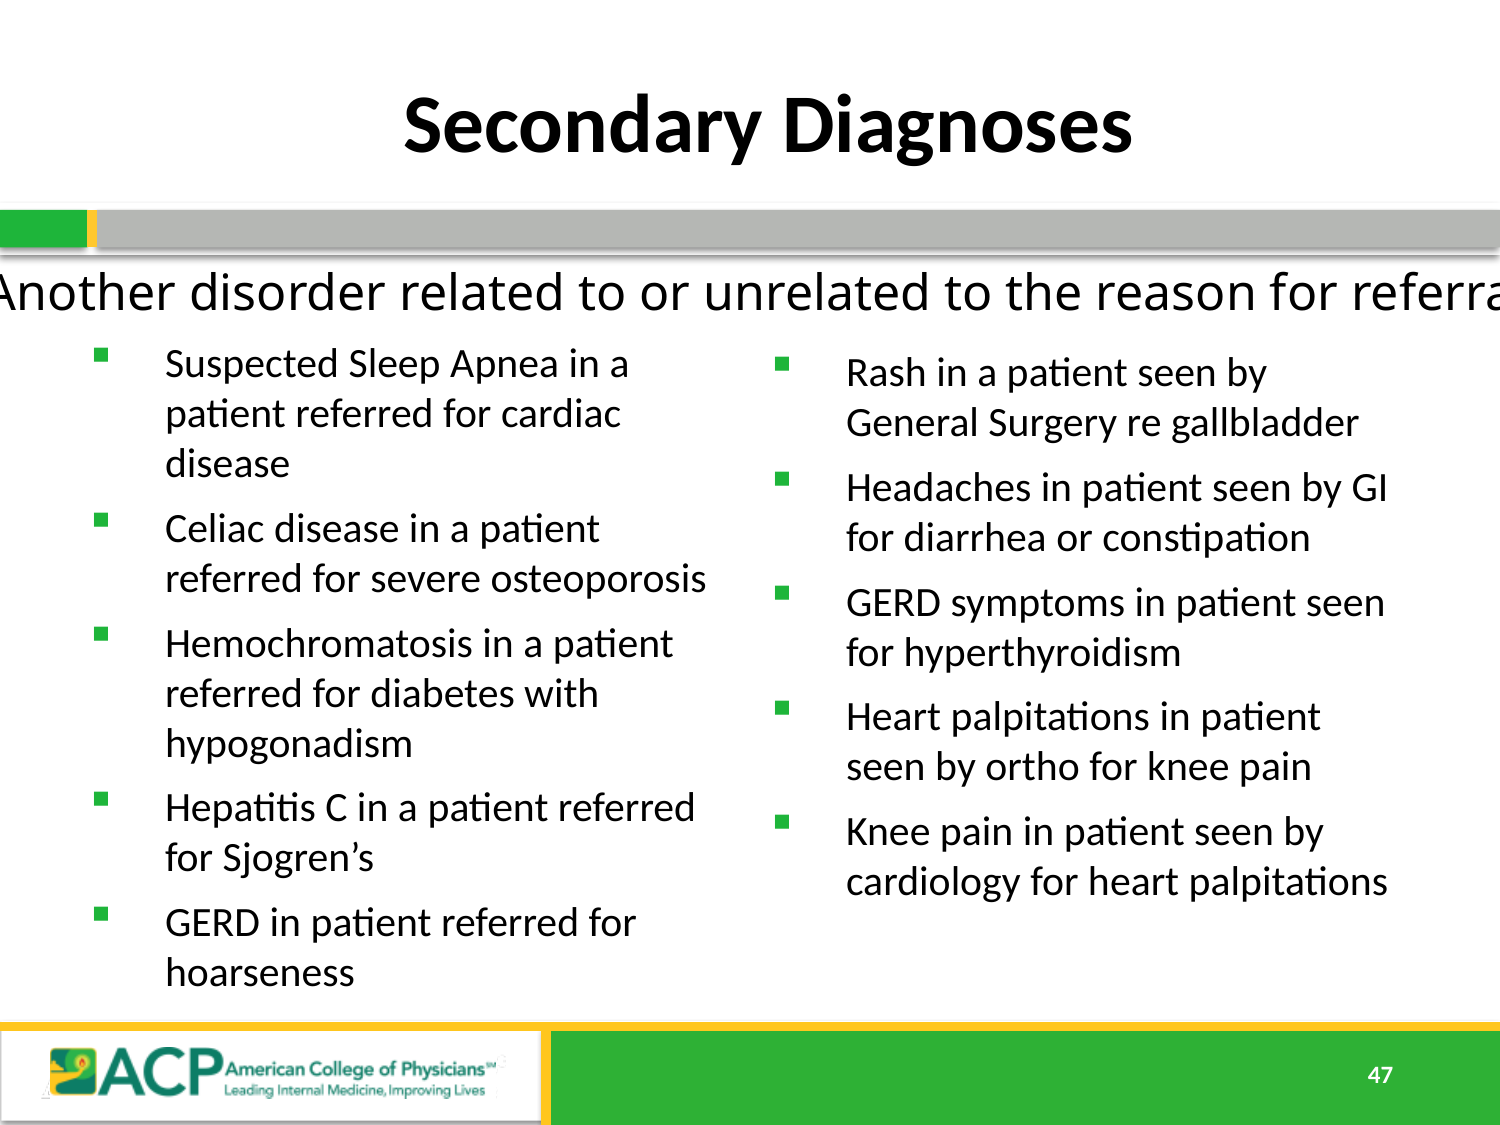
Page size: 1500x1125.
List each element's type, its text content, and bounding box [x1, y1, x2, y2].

list Suspected Sleep Apnea in a patient referred for cardiac disease Celiac disease in a patient referred for severe osteoporosis Hemochromatosis in a patient referred for diabetes with hypogonadism Hepatitis C in a patient referred for Sjogren’s GERD in patient referred for hoarseness [75, 328, 753, 979]
picture [50, 1047, 496, 1099]
title Secondary Diagnoses [99, 37, 1438, 200]
text_box Another disorder related to or unrelated to the reason for referral [0, 252, 1500, 328]
list Rash in a patient seen by General Surgery re gallbladder Headaches in patient seen by GI for diarrhea or constipation GERD symptoms in patient seen for hyperthyroidism Heart palpitations in patient seen by ortho for knee pain Knee pain in patient seen by cardiology for heart palpitations [756, 337, 1425, 988]
